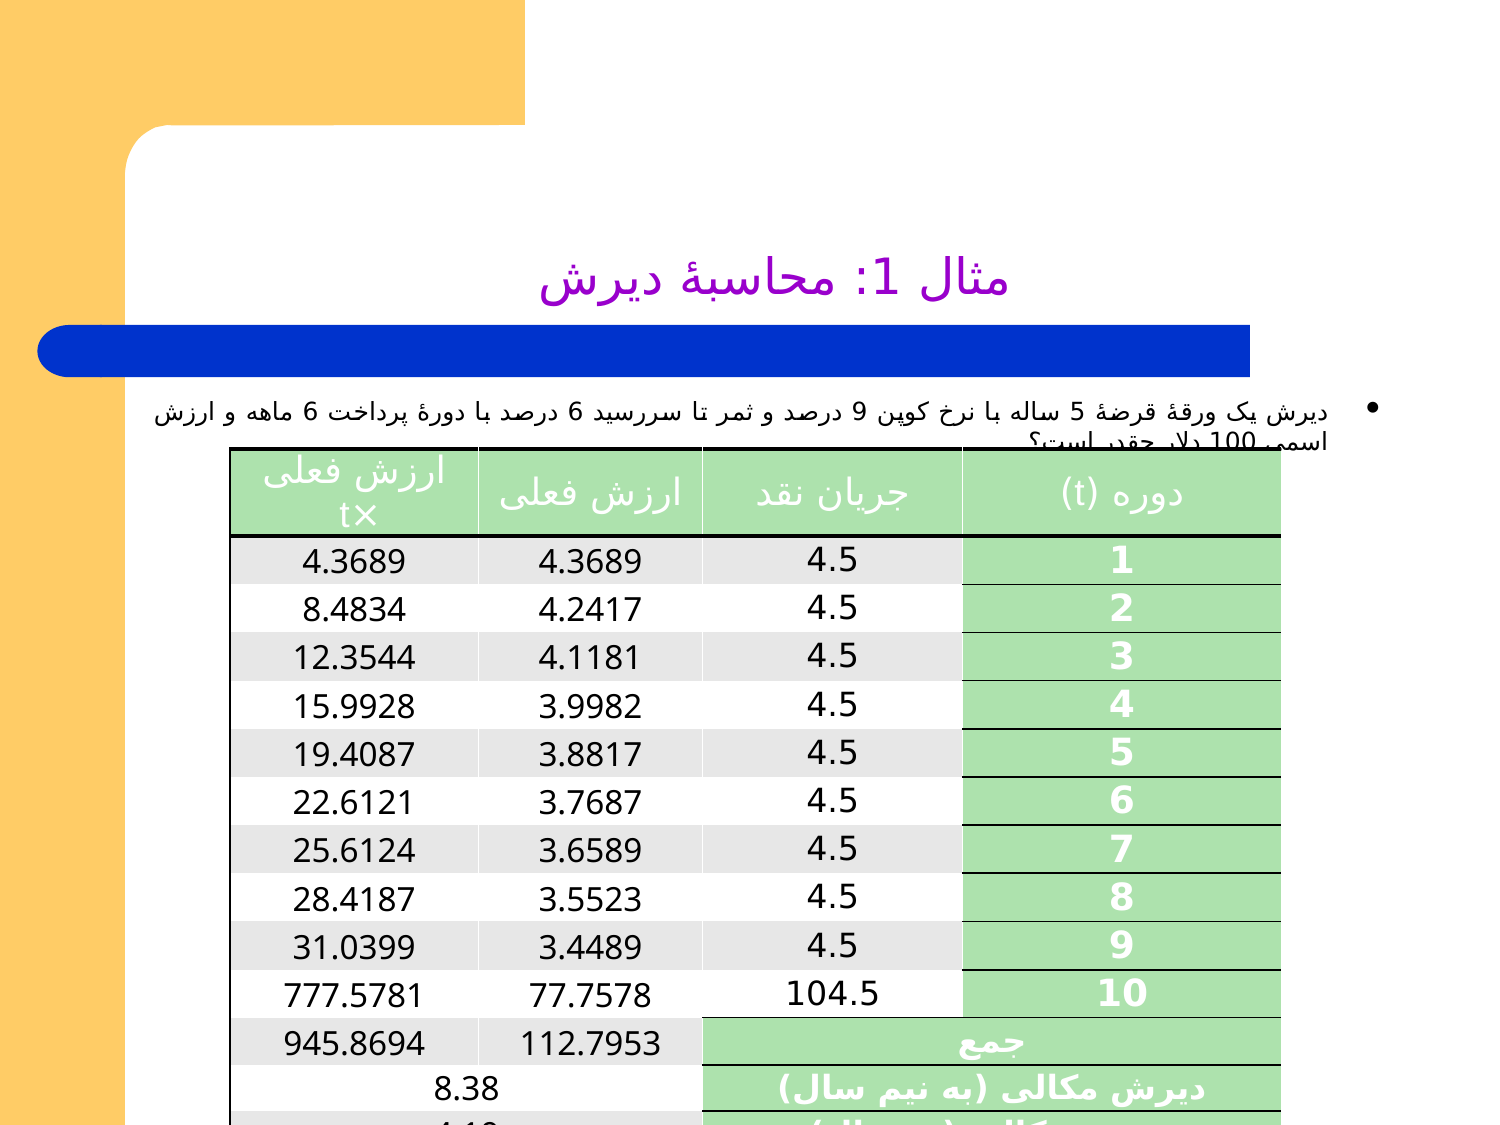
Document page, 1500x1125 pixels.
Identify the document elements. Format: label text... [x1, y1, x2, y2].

table_cell جمع [703, 1018, 1281, 1064]
table_cell 8.38 [231, 1065, 702, 1111]
table_cell 31.0399 [231, 921, 478, 970]
table_cell 9 [963, 922, 1281, 969]
table_cell 5 [963, 730, 1281, 776]
table_cell 28.4187 [231, 873, 478, 921]
table_cell 4.5 [703, 873, 962, 921]
title مثال 1: محاسبۀ دیرش [124, 124, 1426, 313]
table_cell 4.5 [703, 921, 962, 970]
table_cell 104.5 [703, 970, 962, 1017]
table_cell 4.1181 [479, 632, 702, 681]
table_header ارزش فعلی [479, 451, 702, 534]
table_cell 3.9982 [479, 681, 702, 729]
table_header ارزش فعلی ×t [231, 451, 478, 534]
table_cell 777.5781 [231, 970, 478, 1018]
table_cell دیرش مکالی (به نیم سال) [703, 1066, 1281, 1110]
table_cell 3.8817 [479, 729, 702, 777]
table_cell 1 [963, 538, 1281, 584]
table_cell 4.5 [703, 632, 962, 681]
table_cell 2 [963, 585, 1281, 632]
table_cell 6 [963, 778, 1281, 824]
table_cell 10 [963, 971, 1281, 1017]
table_cell 4.3689 [231, 538, 478, 584]
table_cell 4.5 [703, 777, 962, 825]
table_cell 3.7687 [479, 777, 702, 825]
table_cell 4.19 [231, 1111, 702, 1125]
table_cell 7 [963, 826, 1281, 872]
table_cell 3.6589 [479, 825, 702, 873]
table_cell 4 [963, 681, 1281, 728]
table_cell دیرش مکالی (به سال) [703, 1112, 1281, 1125]
table_header دوره (t) [963, 451, 1281, 534]
table_cell 19.4087 [231, 729, 478, 777]
table_cell 12.3544 [231, 632, 478, 681]
table_cell 8 [963, 874, 1281, 921]
table_cell 3.5523 [479, 873, 702, 921]
table_cell 4.5 [703, 538, 962, 584]
table_cell 8.4834 [231, 584, 478, 632]
table_cell 77.7578 [479, 970, 702, 1018]
table_cell 4.5 [703, 681, 962, 729]
table_cell 4.5 [703, 729, 962, 777]
table_cell 3 [963, 633, 1281, 680]
list دیرش یک ورقۀ قرضۀ 5 ساله با نرخ کوپن 9 درصد و ثمر تا سررسید 6 درصد با دورۀ پرداخت 6 ماهه و ارزش اسمی 100 دلار چقدر است؟ [137, 387, 1400, 999]
table_cell 945.8694 [231, 1018, 478, 1065]
table_header جریان نقد [703, 451, 962, 534]
table_cell 15.9928 [231, 681, 478, 729]
table_cell 4.2417 [479, 584, 702, 632]
table_cell 4.3689 [479, 538, 702, 584]
table_cell 3.4489 [479, 921, 702, 970]
table_cell 22.6121 [231, 777, 478, 825]
table_cell 25.6124 [231, 825, 478, 873]
table_cell 4.5 [703, 825, 962, 873]
table_cell 112.7953 [479, 1018, 702, 1065]
table_cell 4.5 [703, 584, 962, 632]
